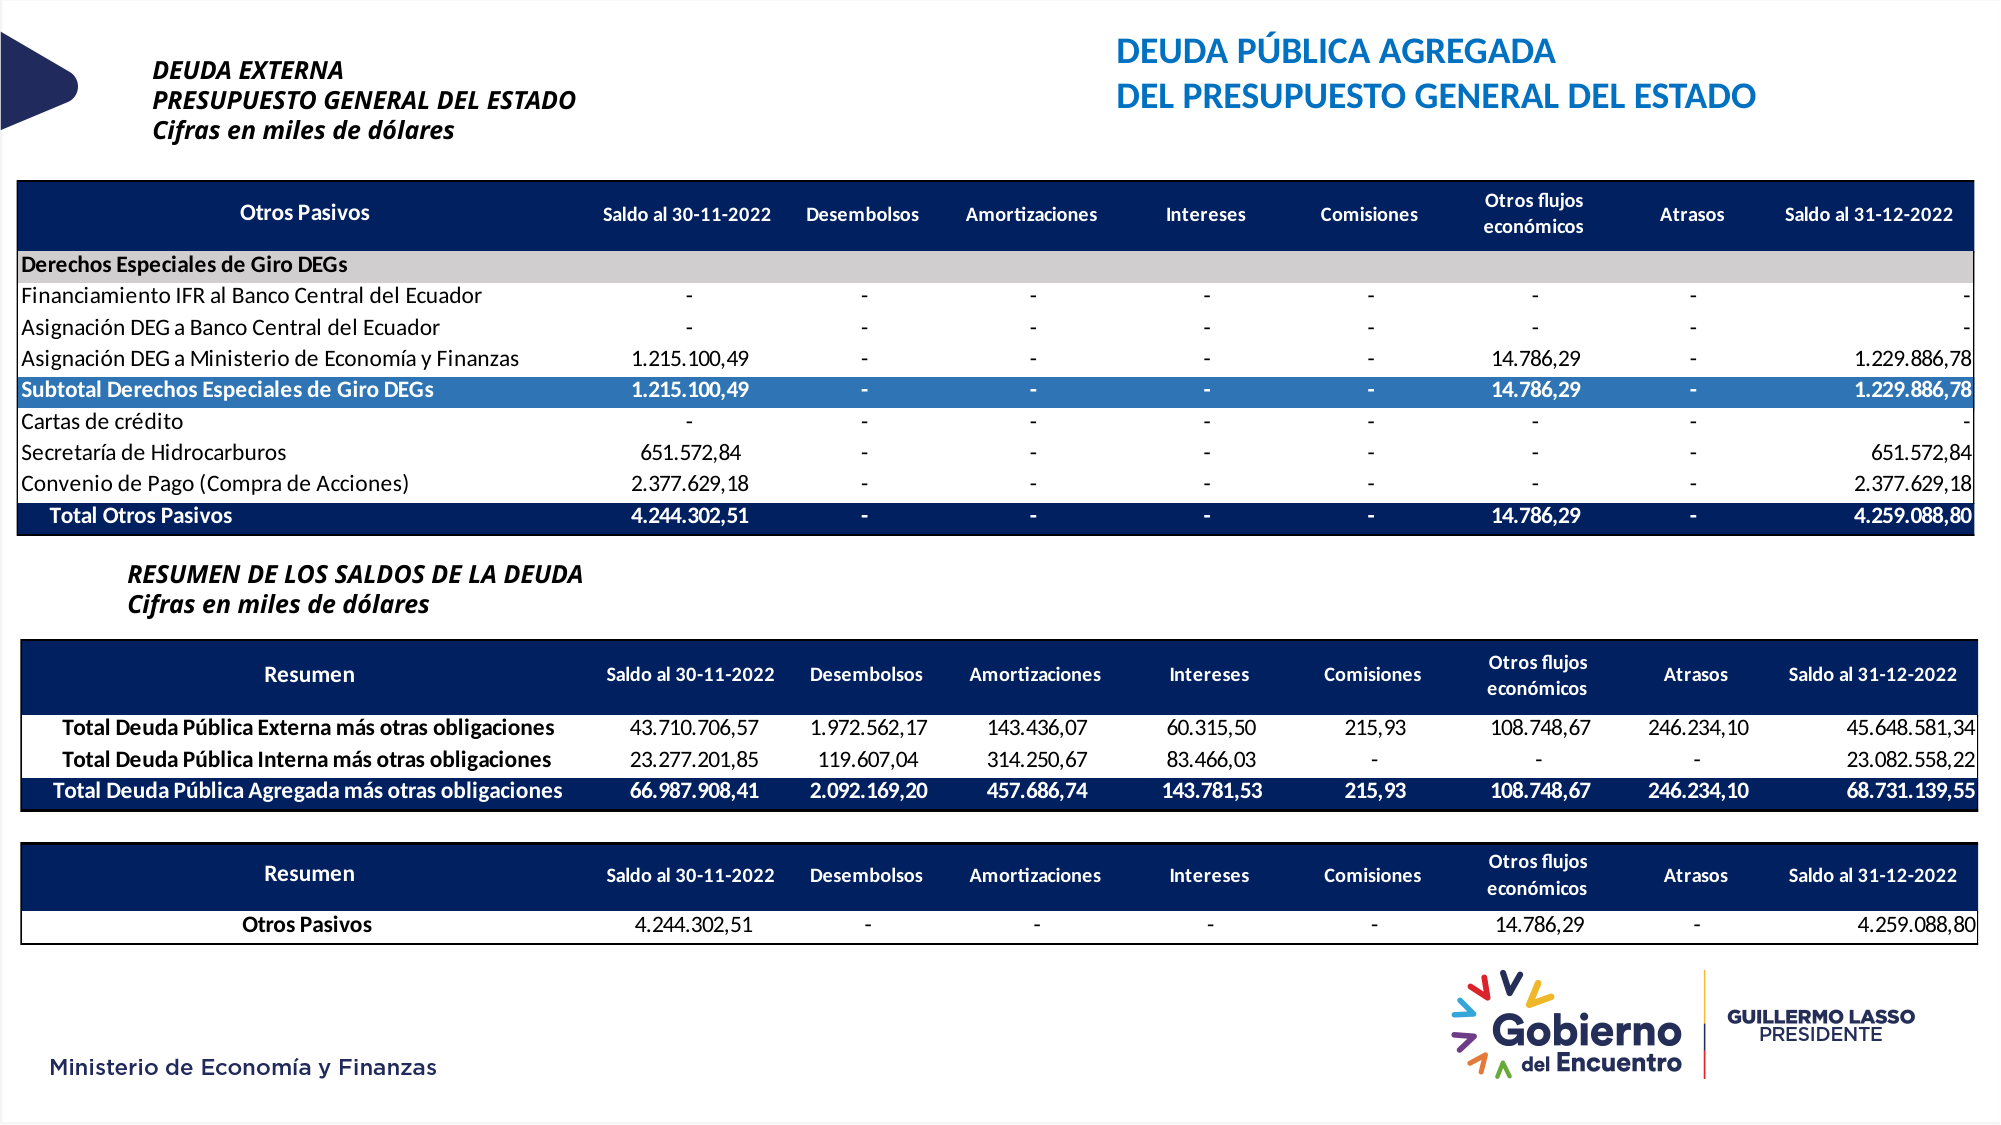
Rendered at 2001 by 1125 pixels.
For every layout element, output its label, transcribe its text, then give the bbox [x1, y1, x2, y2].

picture [0, 0, 2001, 1125]
text_box DEUDA EXTERNA PRESUPUESTO GENERAL DEL ESTADO Cifras en miles de dólares [137, 52, 834, 117]
text_box RESUMEN DE LOS SALDOS DE LA DEUDA Cifras en miles de dólares [112, 556, 809, 621]
text_box DEUDA PÚBLICA AGREGADA DEL PRESUPUESTO GENERAL DEL ESTADO [1101, 18, 1863, 124]
